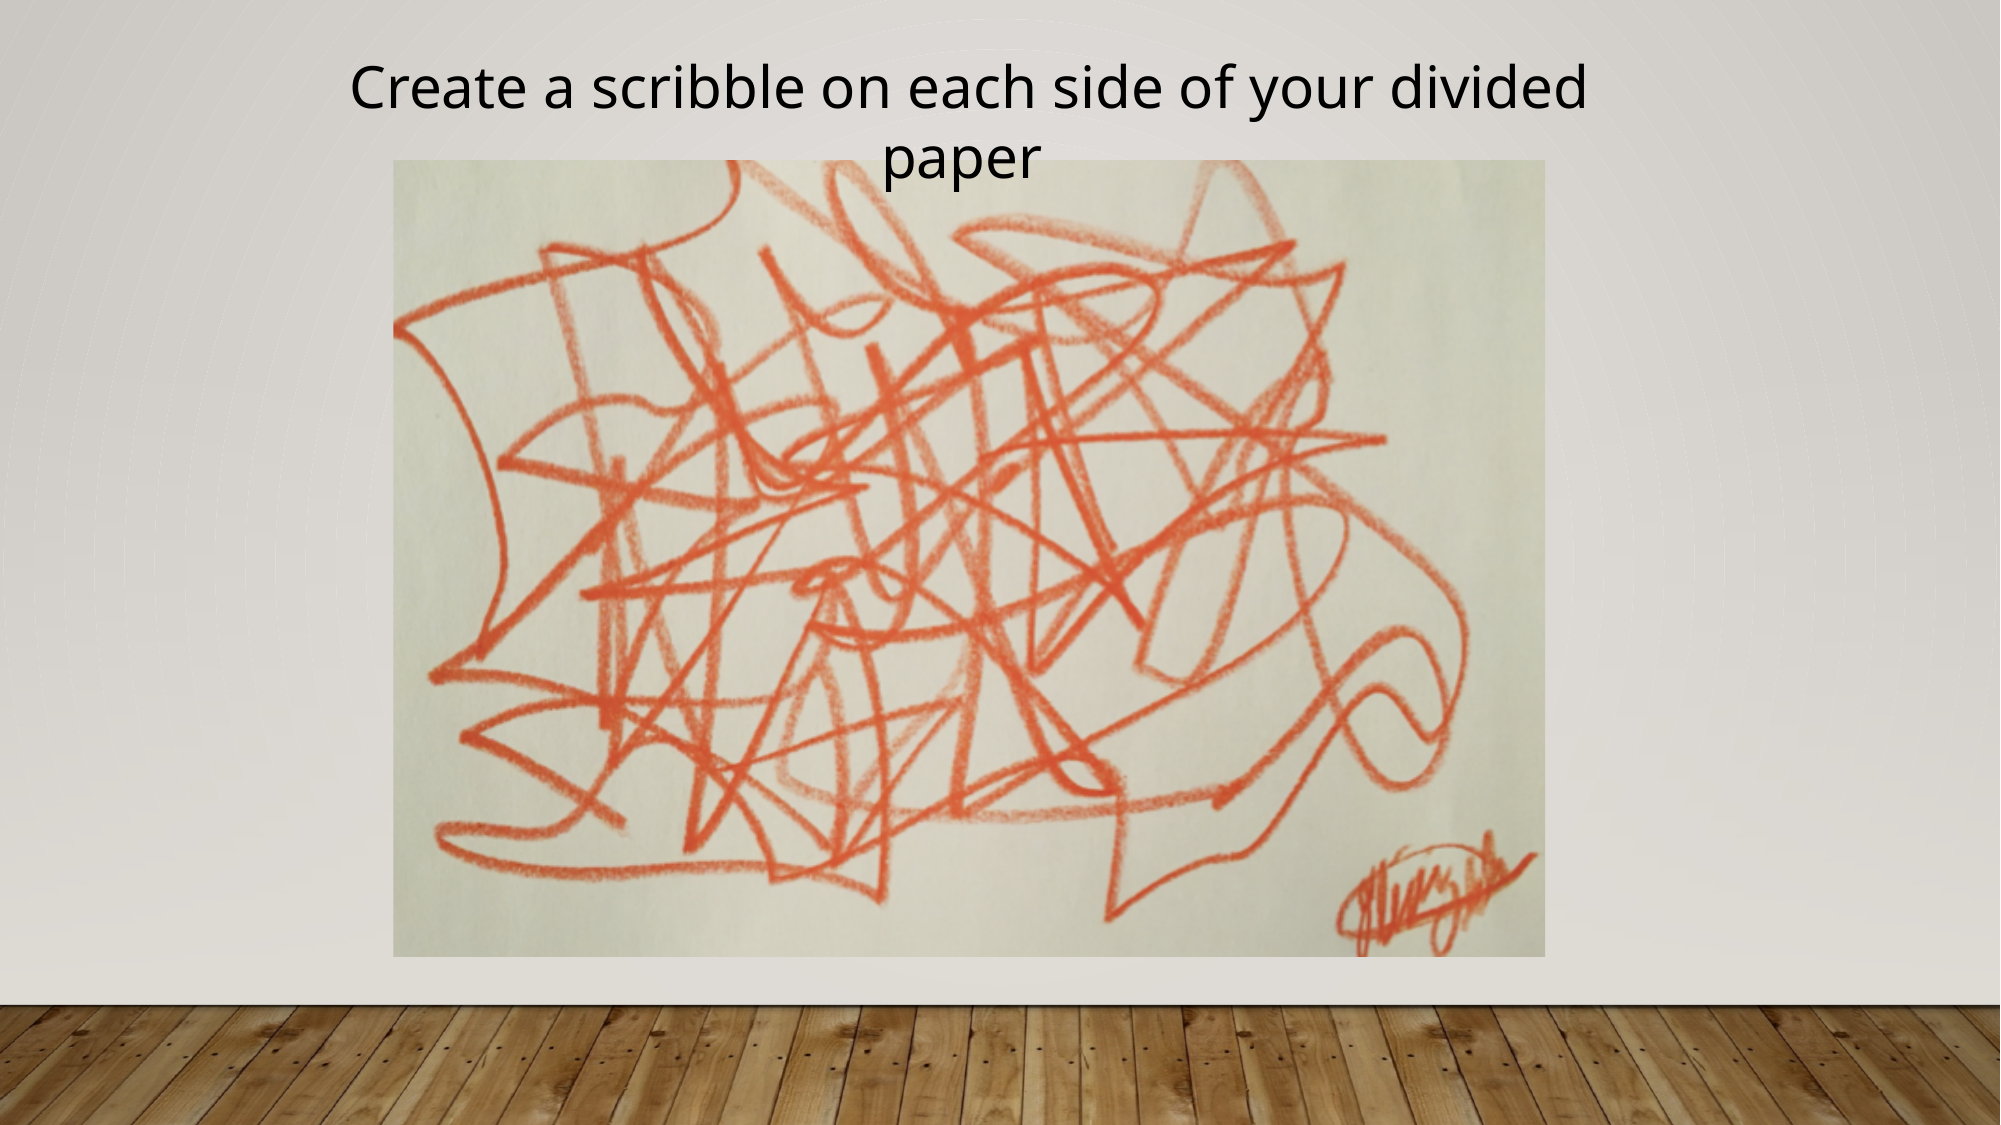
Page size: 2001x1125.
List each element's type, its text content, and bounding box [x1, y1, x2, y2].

text_box Create a scribble on each side of your divided paper [269, 42, 1670, 198]
picture [393, 160, 1546, 957]
picture [0, 1005, 2000, 1125]
